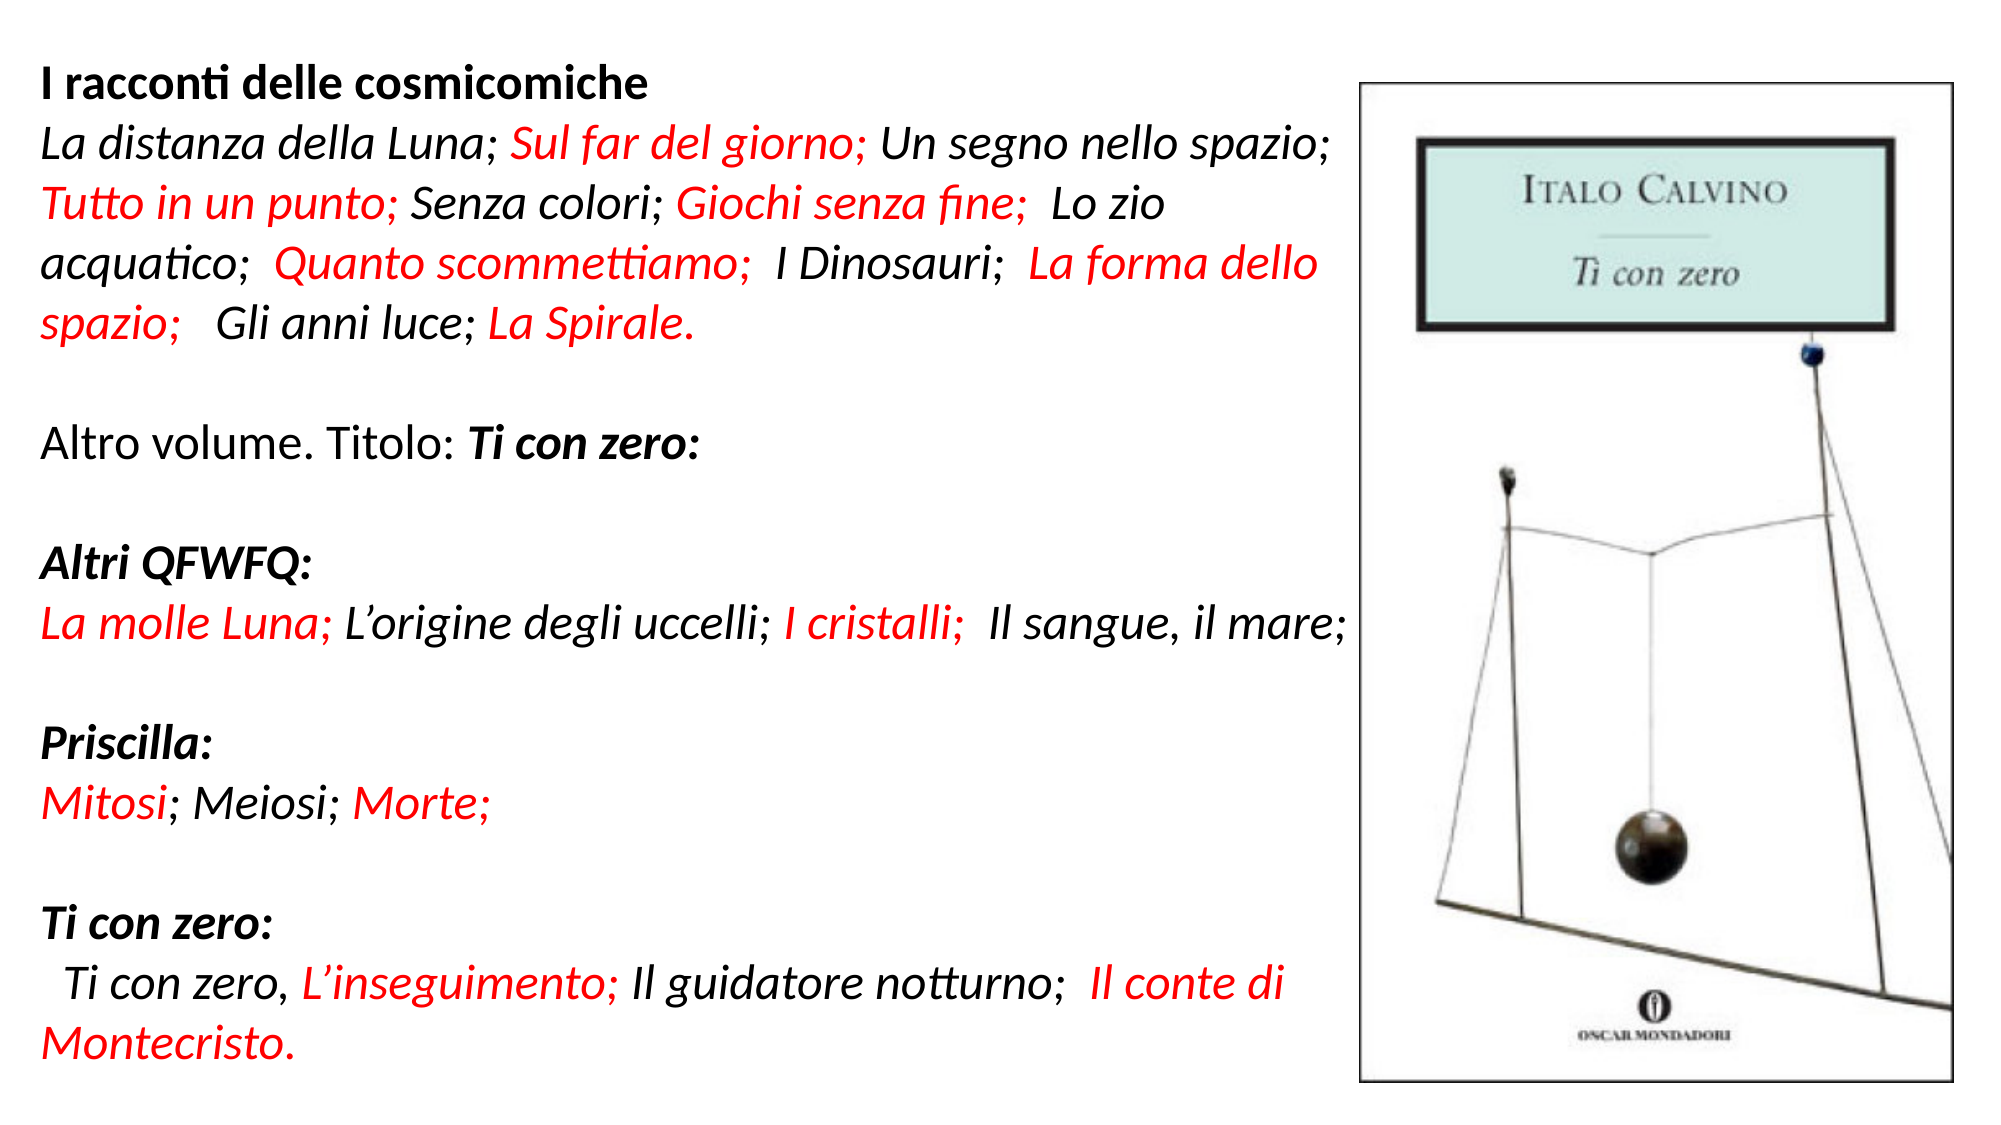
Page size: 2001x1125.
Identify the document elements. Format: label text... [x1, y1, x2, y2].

picture [1359, 82, 1954, 1083]
text_box I racconti delle cosmicomiche La distanza della Luna; Sul far del giorno; Un segno nello spazio; Tutto in un punto; Senza colori; Giochi senza fine; Lo zio acquatico; Quanto scommettiamo; I Dinosauri; La forma dello spazio; Gli anni luce; La Spirale. Altro volume. Titolo: Ti con zero: Altri QFWFQ: La molle Luna; L’origine degli uccelli; I cristalli; Il sangue, il mare; Priscilla: Mitosi; Meiosi; Morte; Ti con zero: Ti con zero, L’inseguimento; Il guidatore notturno; Il conte di Montecristo. [25, 42, 1369, 1078]
